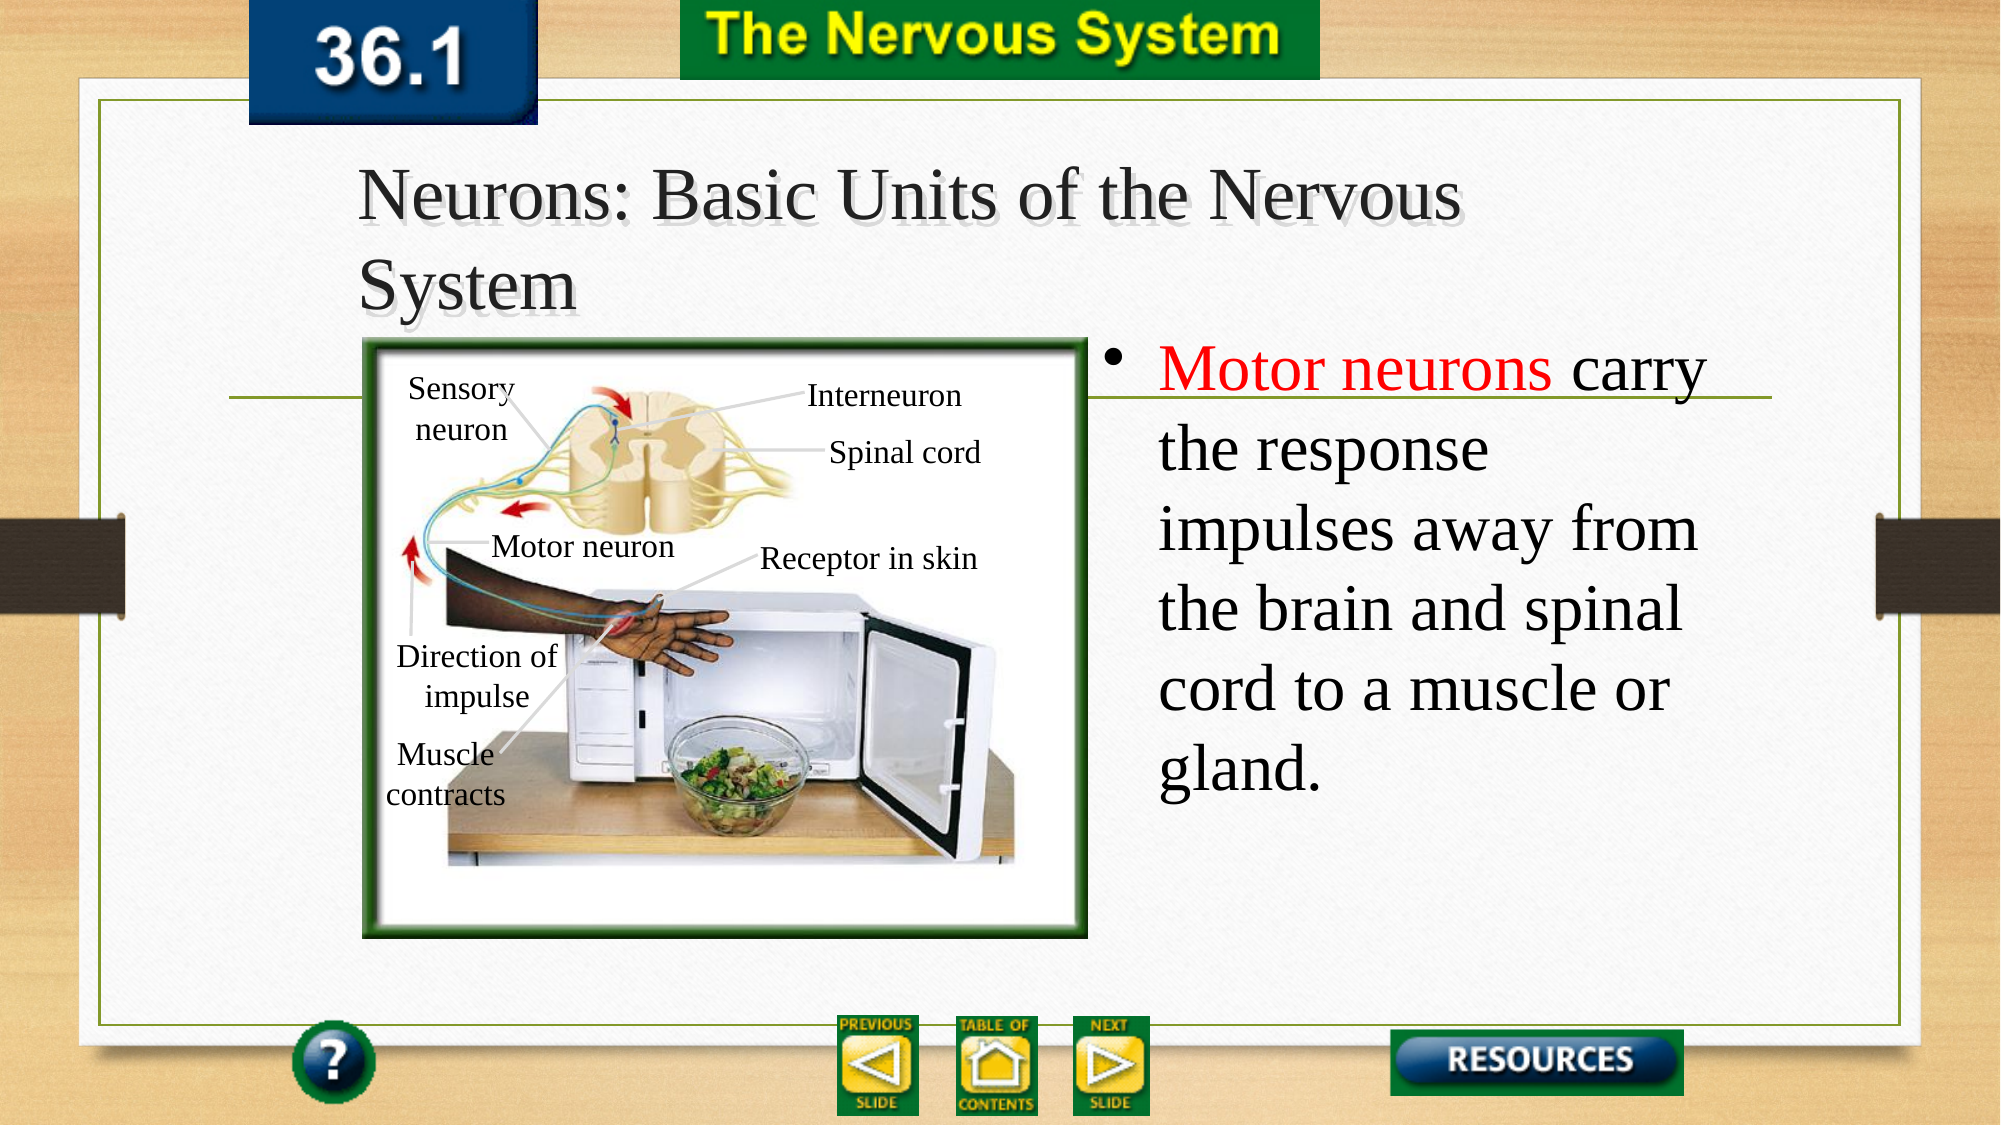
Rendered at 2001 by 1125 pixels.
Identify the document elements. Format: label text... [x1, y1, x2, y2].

text_box Neurons: Basic Units of the Nervous System [342, 137, 1700, 333]
text_box Motor neurons carry the response impulses away from the brain and spinal cord to a muscle or gland. [1087, 316, 1750, 812]
text_box Muscle contracts [358, 724, 362, 820]
picture [0, 0, 2001, 1125]
